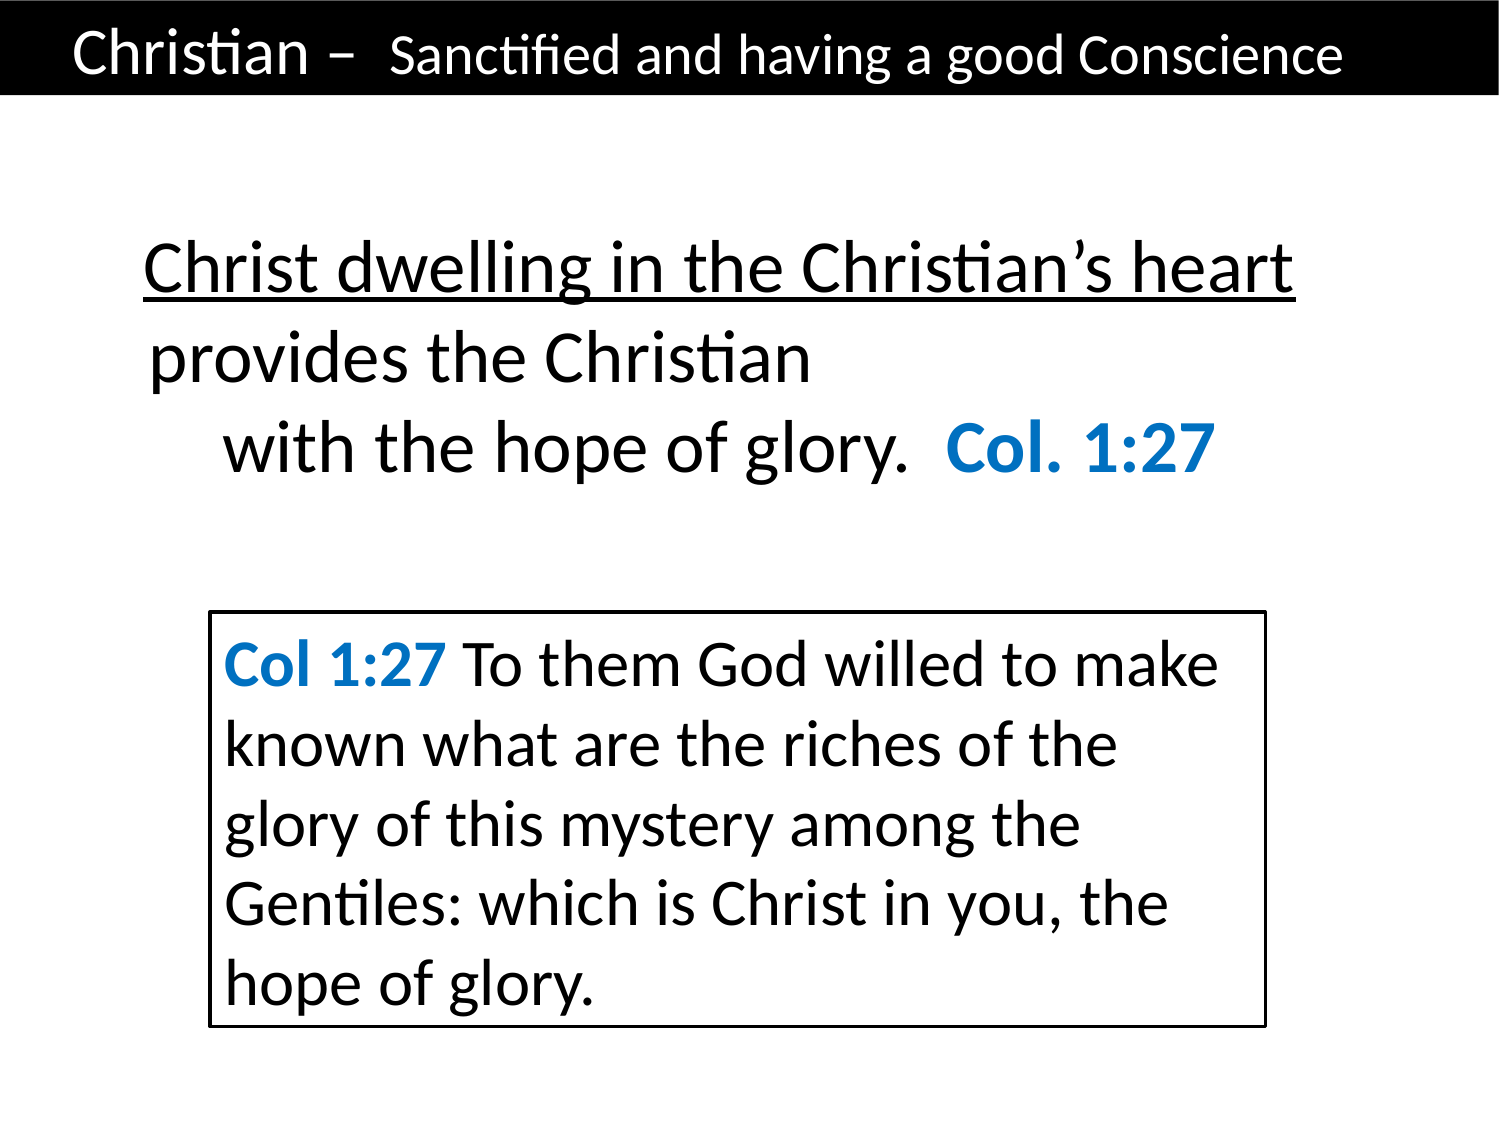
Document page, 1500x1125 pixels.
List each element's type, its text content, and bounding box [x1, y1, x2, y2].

text_box Christ dwelling in the Christian’s heart provides the Christian with the hope of glory. Col. 1:27 [74, 209, 1365, 495]
text_box Christian – Sanctified and having a good Conscience [0, 0, 1499, 96]
text_box Col 1:27 To them God willed to make known what are the riches of the glory of this mystery among the Gentiles: which is Christ in you, the hope of glory. [209, 611, 1266, 1027]
